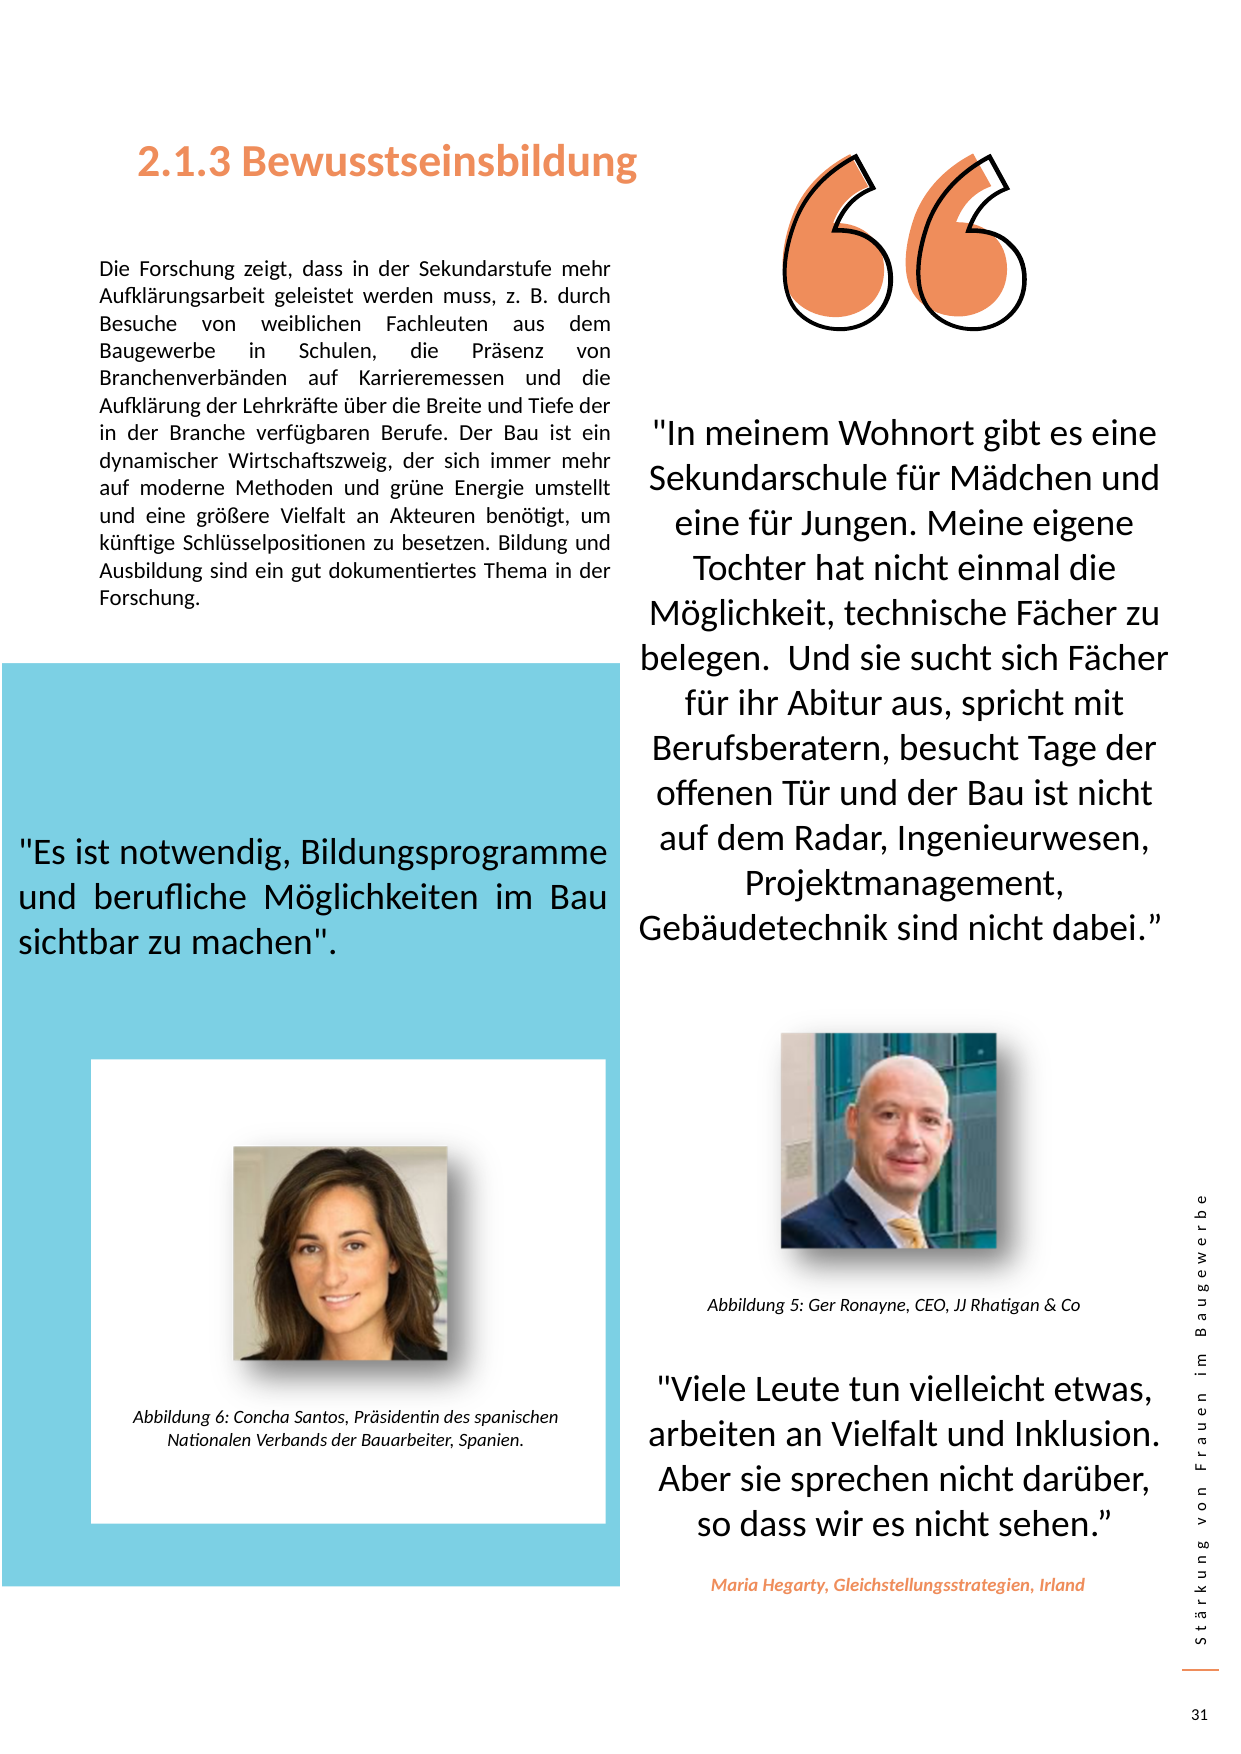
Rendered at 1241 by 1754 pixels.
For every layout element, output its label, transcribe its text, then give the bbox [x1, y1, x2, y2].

text_box [627, 362, 1241, 664]
slide_number 31 [1170, 1692, 1229, 1736]
list 2.1.3 Bewusstseinsbildung [122, 123, 665, 228]
text_box [619, 664, 1241, 1621]
list Die Forschung zeigt, dass in der Sekundarstufe mehr Aufklärungsarbeit geleistet werden muss, z. B. durch Besuche von weiblichen Fachleuten aus dem Baugewerbe in Schulen, die Präsenz von Branchenverbänden auf Karrieremessen und die Aufklärung der Lehrkräfte über die Breite und Tiefe der in der Branche verfügbaren Berufe. Der Bau ist ein dynamischer Wirtschaftszweig, der sich immer mehr auf moderne Methoden und grüne Energie umstellt und eine größere Vielfalt an Akteuren benötigt, um künftige Schlüsselpositionen zu besetzen. Bildung und Ausbildung sind ein gut dokumentiertes Thema in der Forschung. [84, 245, 627, 424]
picture [749, 1001, 1060, 1312]
text_box [0, 362, 623, 664]
text_box Abbildung 5: Ger Ronayne, CEO, JJ Rhatigan & Co [626, 1285, 1162, 1350]
text_box Maria Hegarty, Gleichstellungsstrategien, Irland [630, 1562, 1166, 1627]
text_box "Es ist notwendig, Bildungsprogramme und berufliche Möglichkeiten im Bau sichtbar zu machen". [3, 798, 624, 992]
text_box "In meinem Wohnort gibt es eine Sekundarschule für Mädchen und eine für Jungen. Meine eigene Tochter hat nicht einmal die Möglichkeit, technische Fächer zu belegen. Und sie sucht sich Fächer für ihr Abitur aus, spricht mit Berufsberatern, besucht Tage der offenen Tür und der Bau ist nicht auf dem Radar, Ingenieurwesen, Projektmanagement, Gebäudetechnik sind nicht dabei.” [623, 386, 1187, 970]
text_box "Viele Leute tun vielleicht etwas, arbeiten an Vielfalt und Inklusion. Aber sie sprechen nicht darüber, so dass wir es nicht sehen.” [623, 1357, 1181, 1550]
text_box Abbildung 6: Concha Santos, Präsidentin des spanischen Nationalen Verbands der Bauarbeiter, Spanien. [78, 1397, 614, 1463]
picture [201, 1114, 512, 1425]
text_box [782, 153, 1027, 332]
text_box Stärkung von Frauen im Baugewerbe [1181, 1139, 1217, 1661]
